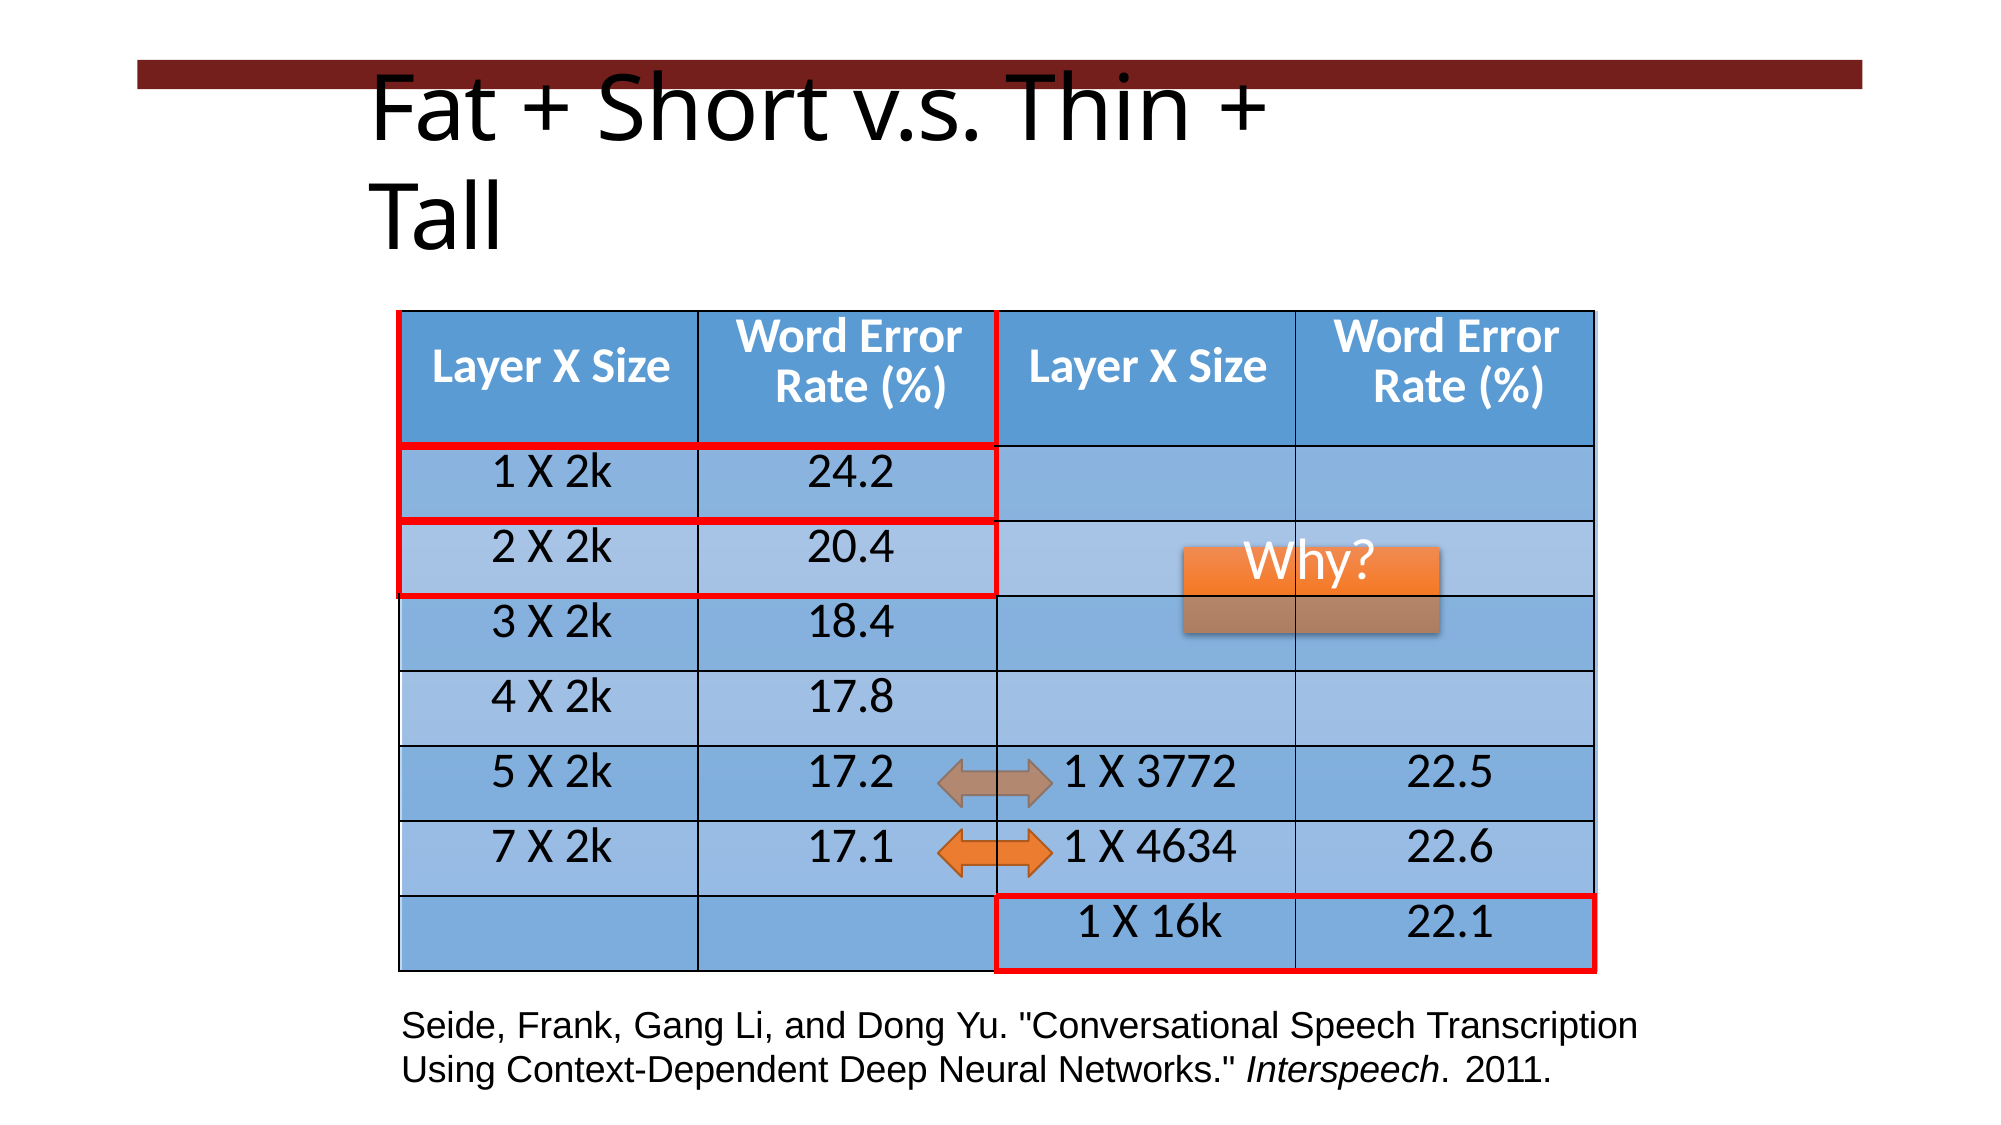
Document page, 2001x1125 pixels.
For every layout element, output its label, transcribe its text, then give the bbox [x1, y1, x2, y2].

text_box Seide, Frank, Gang Li, and Dong Yu. "Conversational Speech Transcription Using Context-Dependent Deep Neural Networks." Interspeech. 2011. [398, 997, 1652, 1090]
table_cell 18.4 [699, 599, 996, 670]
table_cell [998, 672, 1295, 745]
table_header Layer X Size [402, 312, 697, 442]
table_cell 17.8 [699, 672, 996, 745]
table_cell 1 X 2k [402, 450, 697, 517]
table_cell W [999, 522, 1295, 595]
table_cell 22.1 [1296, 899, 1592, 968]
table_header Word Error Rate (%) [699, 312, 994, 442]
table_cell 1 X 16k [999, 899, 1295, 968]
table_cell 3 X 2k [400, 599, 697, 670]
table_cell [1296, 597, 1593, 670]
table_cell [998, 597, 1295, 670]
table_cell [1296, 447, 1593, 520]
table_cell 22.5 [1296, 747, 1593, 820]
table_header Layer X Size [999, 312, 1295, 445]
table_cell 22.6 [1296, 822, 1593, 893]
table_cell 24.2 [699, 450, 994, 517]
table_cell 7 X 2k [400, 822, 697, 895]
table_cell hy? [1296, 522, 1593, 595]
table_cell [400, 897, 697, 970]
table_cell 2 X 2k [402, 525, 697, 593]
table_cell [999, 447, 1295, 520]
table_cell 4 X 2k [400, 672, 697, 745]
table_cell [1296, 672, 1593, 745]
title Fat + Short v.s. Thin + Tall [366, 46, 1291, 269]
table_cell 17.1 [699, 822, 996, 895]
table_cell 1 X 3772 [998, 747, 1295, 820]
table_cell [699, 897, 994, 970]
table_cell 1 X 4634 [998, 822, 1295, 893]
table_cell 5 X 2k [400, 747, 697, 820]
table_header Word Error Rate (%) [1296, 312, 1593, 445]
table_cell 20.4 [699, 525, 994, 593]
table_cell 17.2 [699, 747, 996, 820]
